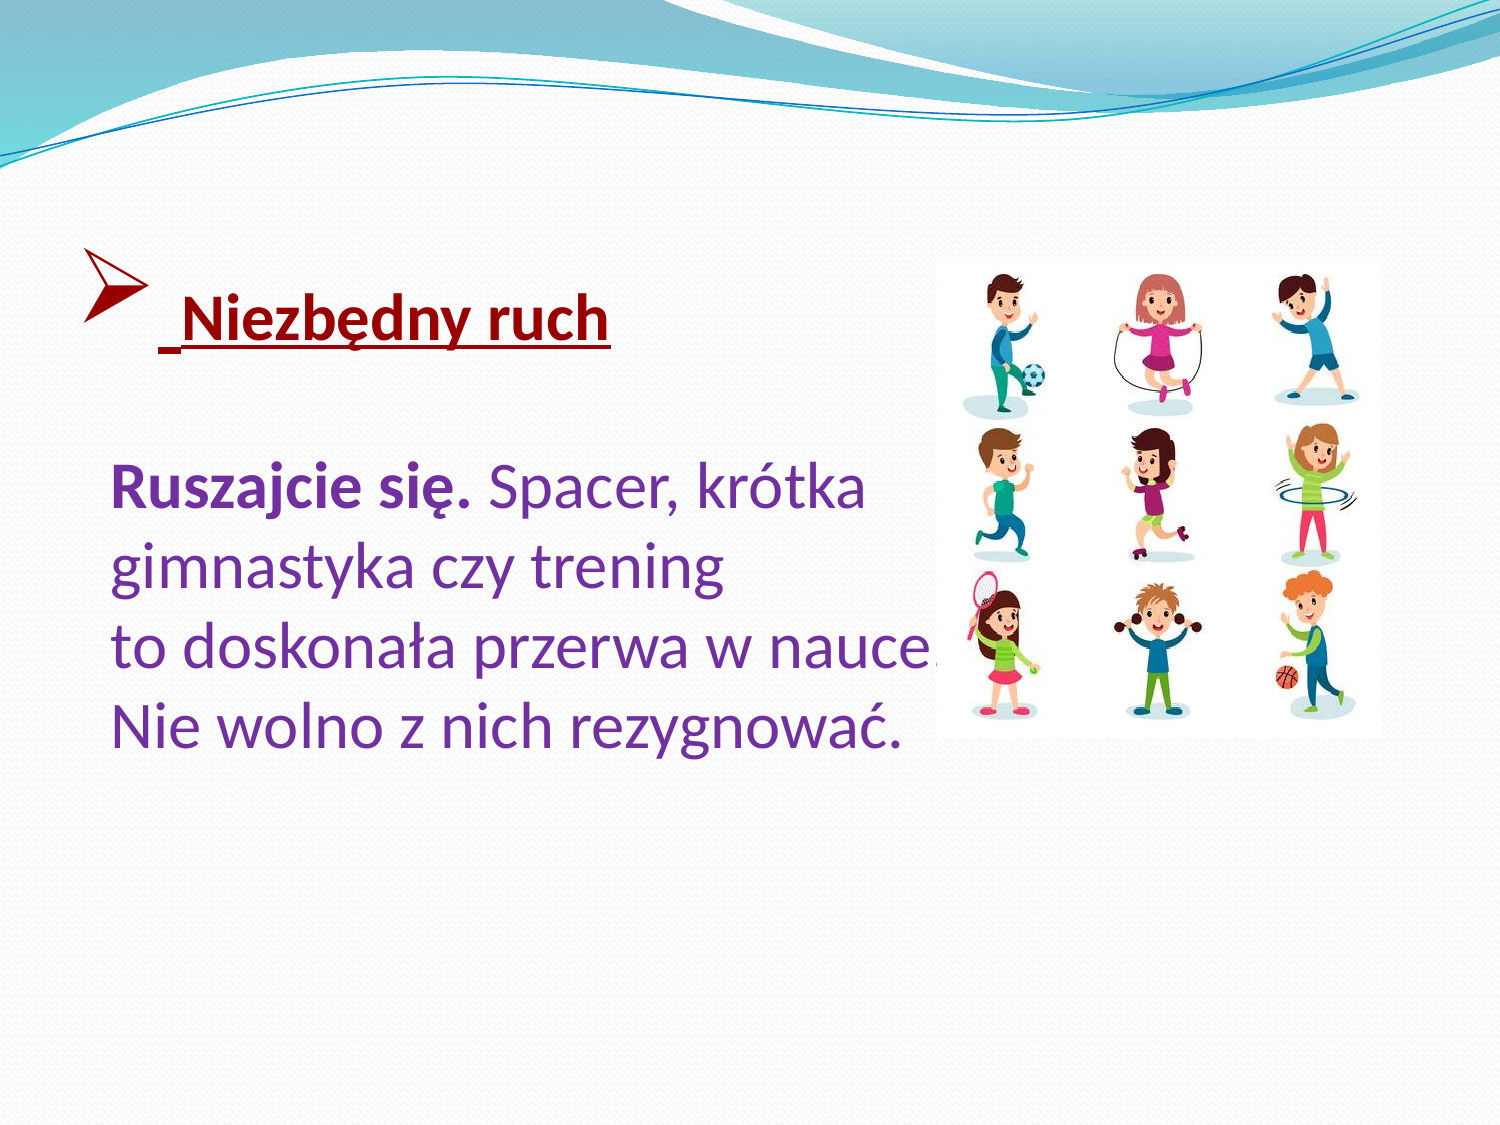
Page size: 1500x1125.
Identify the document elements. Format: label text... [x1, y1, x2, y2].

picture [937, 257, 1384, 739]
title Niezbędny ruch Ruszajcie się. Spacer, krótka gimnastyka czy trening to doskonała przerwa w nauce. Nie wolno z nich rezygnować. [75, 45, 1425, 762]
